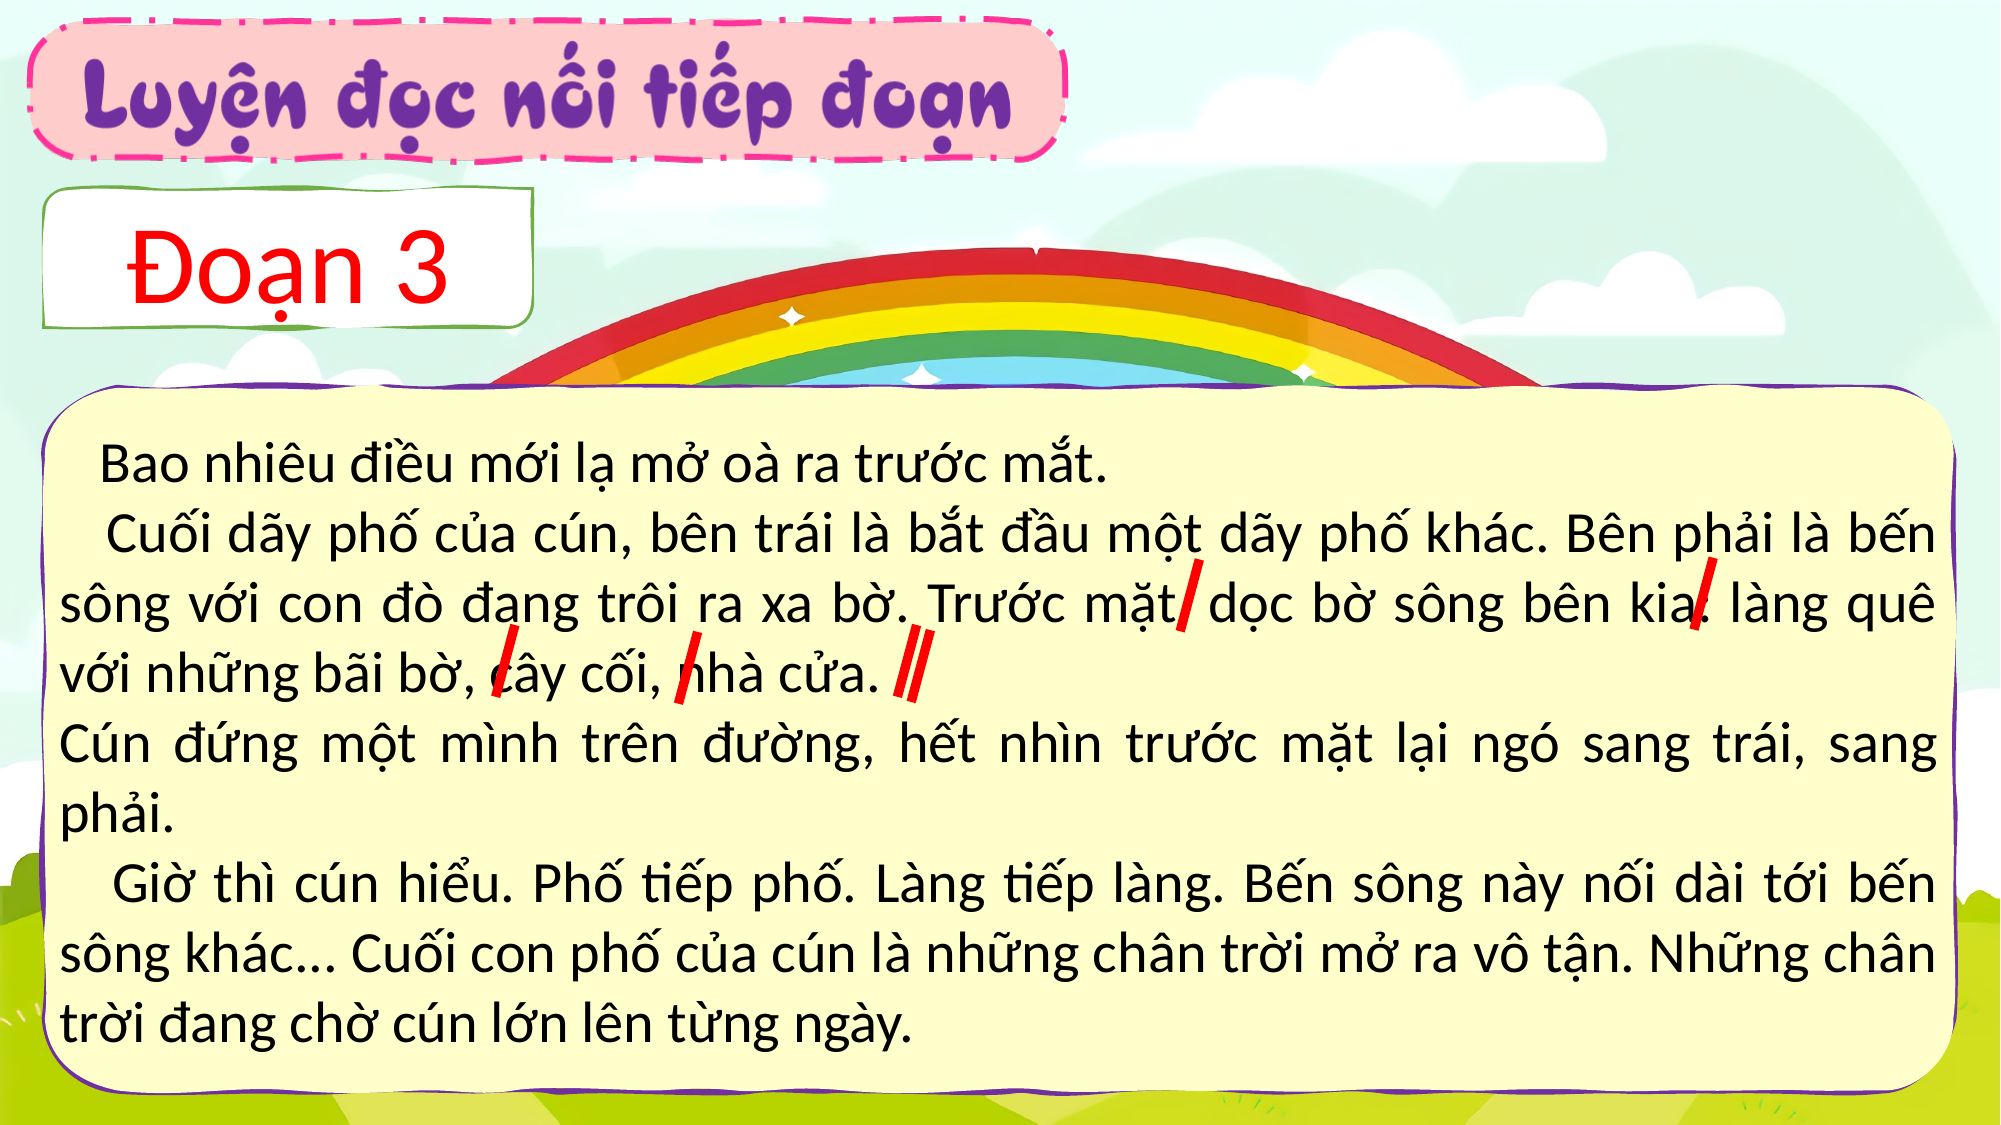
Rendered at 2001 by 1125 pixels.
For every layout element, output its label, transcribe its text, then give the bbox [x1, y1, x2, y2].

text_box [1180, 559, 1200, 632]
text_box Bao nhiêu điều mới lạ mở oà ra trước mắt. Cuối dãy phố của cún, bên trái là bắt đầu một dãy phố khác. Bên phải là bến sông với con đò đang trôi ra xa bờ. Trước mặt, dọc bờ sông bên kia: làng quê với những bãi bờ, cây cối, nhà cửa. Cún đứng một mình trên đường, hết nhìn trước mặt lại ngó sang trái, sang phải. Giờ thì cún hiểu. Phố tiếp phố. Làng tiếp làng. Bến sông này nối dài tới bến sông khác... Cuối con phố của cún là những chân trời mở ra vô tận. Những chân trời đang chờ cún lớn lên từng ngày. [41, 384, 1956, 1094]
picture [0, 0, 2001, 1125]
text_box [1693, 557, 1714, 630]
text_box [897, 624, 931, 702]
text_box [495, 624, 515, 697]
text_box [678, 631, 698, 704]
text_box Đoạn 3 [42, 211, 533, 330]
